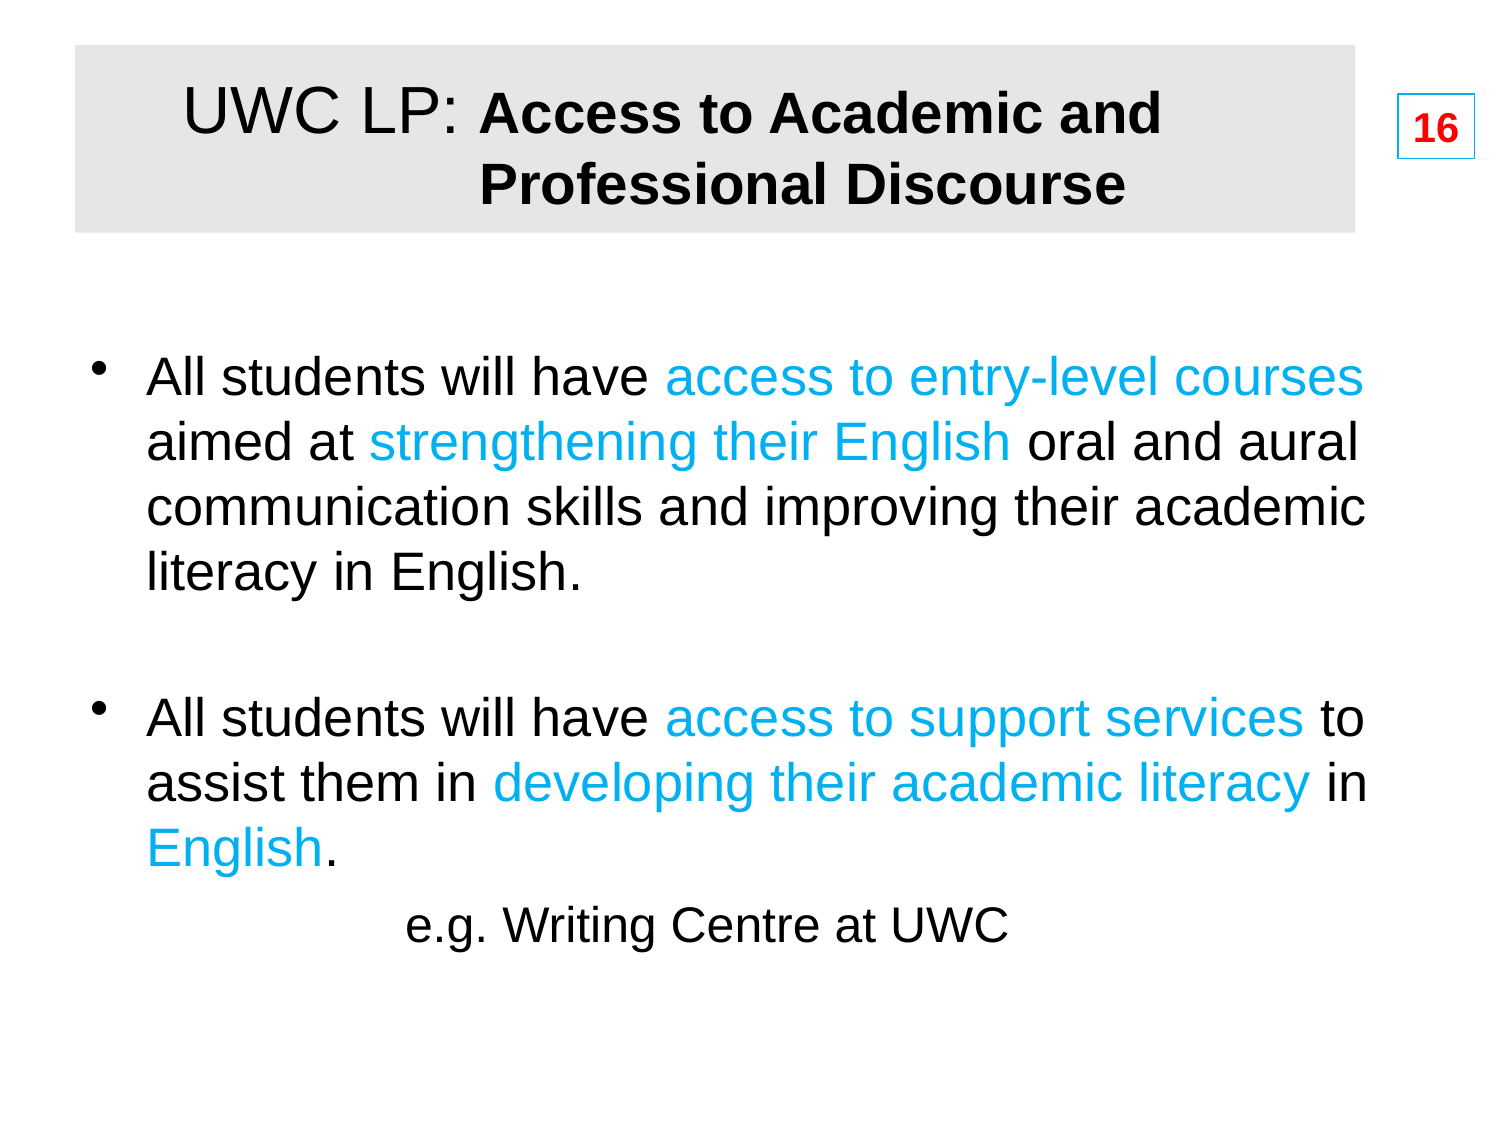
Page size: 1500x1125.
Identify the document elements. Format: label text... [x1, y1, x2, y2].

list All students will have access to entry-level courses aimed at strengthening their English oral and aural communication skills and improving their academic literacy in English. All students will have access to support services to assist them in developing their academic literacy in English. e.g. Writing Centre at UWC [74, 290, 1426, 1034]
text_box 16 [1398, 93, 1475, 159]
title UWC LP: Access to Academic and Professional Discourse [74, 44, 1356, 233]
